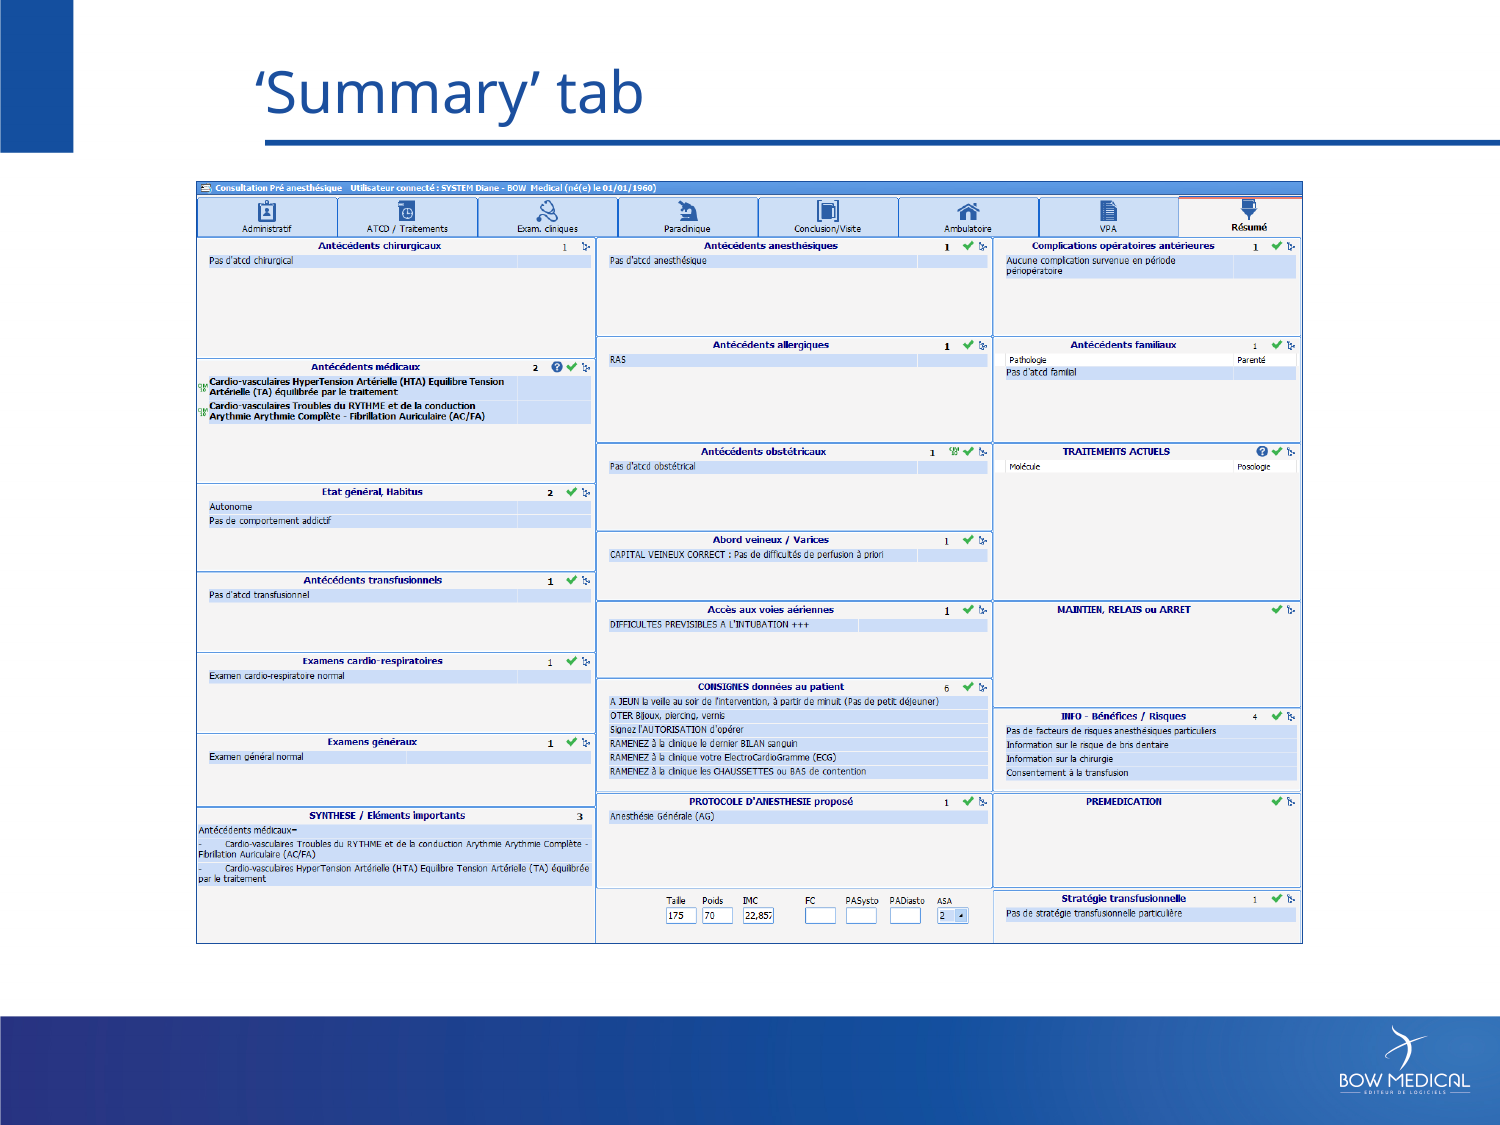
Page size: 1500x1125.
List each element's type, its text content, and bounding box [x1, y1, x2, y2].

picture [0, 0, 1500, 1125]
text_box ‘Summary’ tab [240, 37, 1406, 156]
